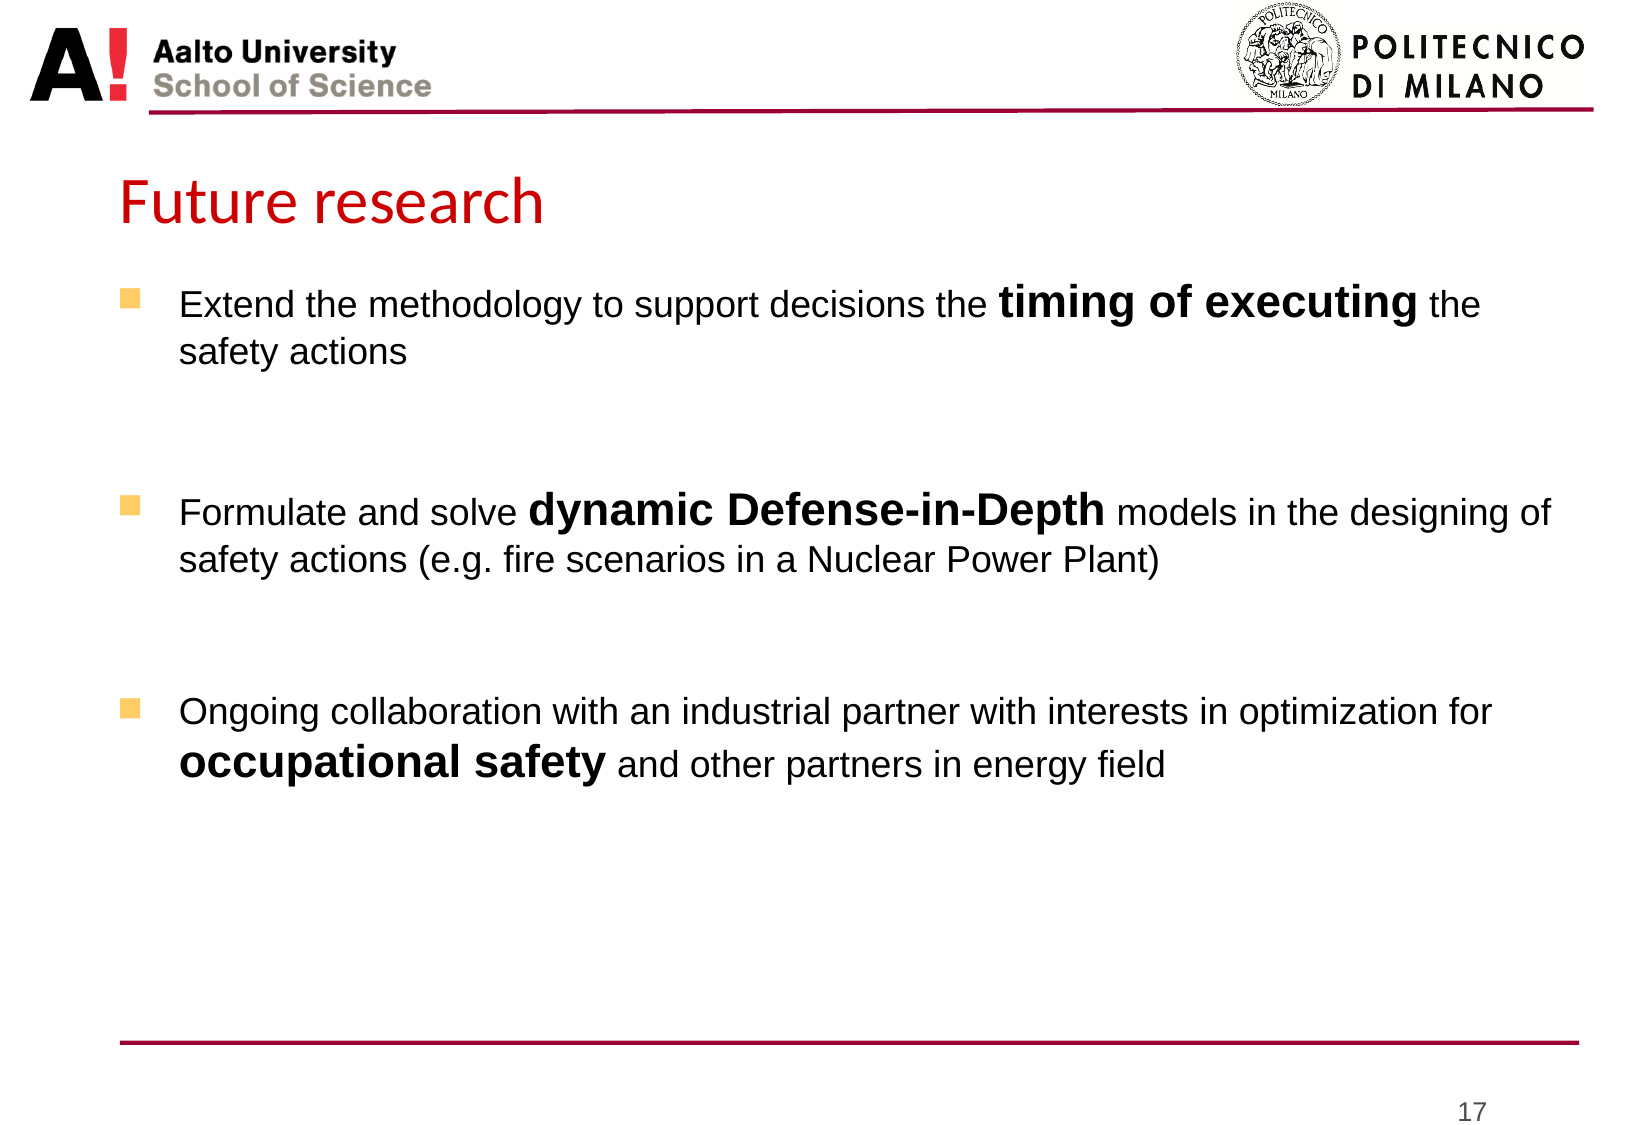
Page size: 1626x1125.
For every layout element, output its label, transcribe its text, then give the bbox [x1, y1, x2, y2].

title Future research [104, 137, 1583, 245]
picture [145, 28, 441, 103]
picture [22, 22, 144, 110]
picture [1231, 0, 1586, 107]
list Extend the methodology to support decisions the timing of executing the safety actions Formulate and solve dynamic Defense-in-Depth models in the designing of safety actions (e.g. fire scenarios in a Nuclear Power Plant) Ongoing collaboration with an industrial partner with interests in optimization for occupational safety and other partners in energy field [107, 264, 1584, 1040]
